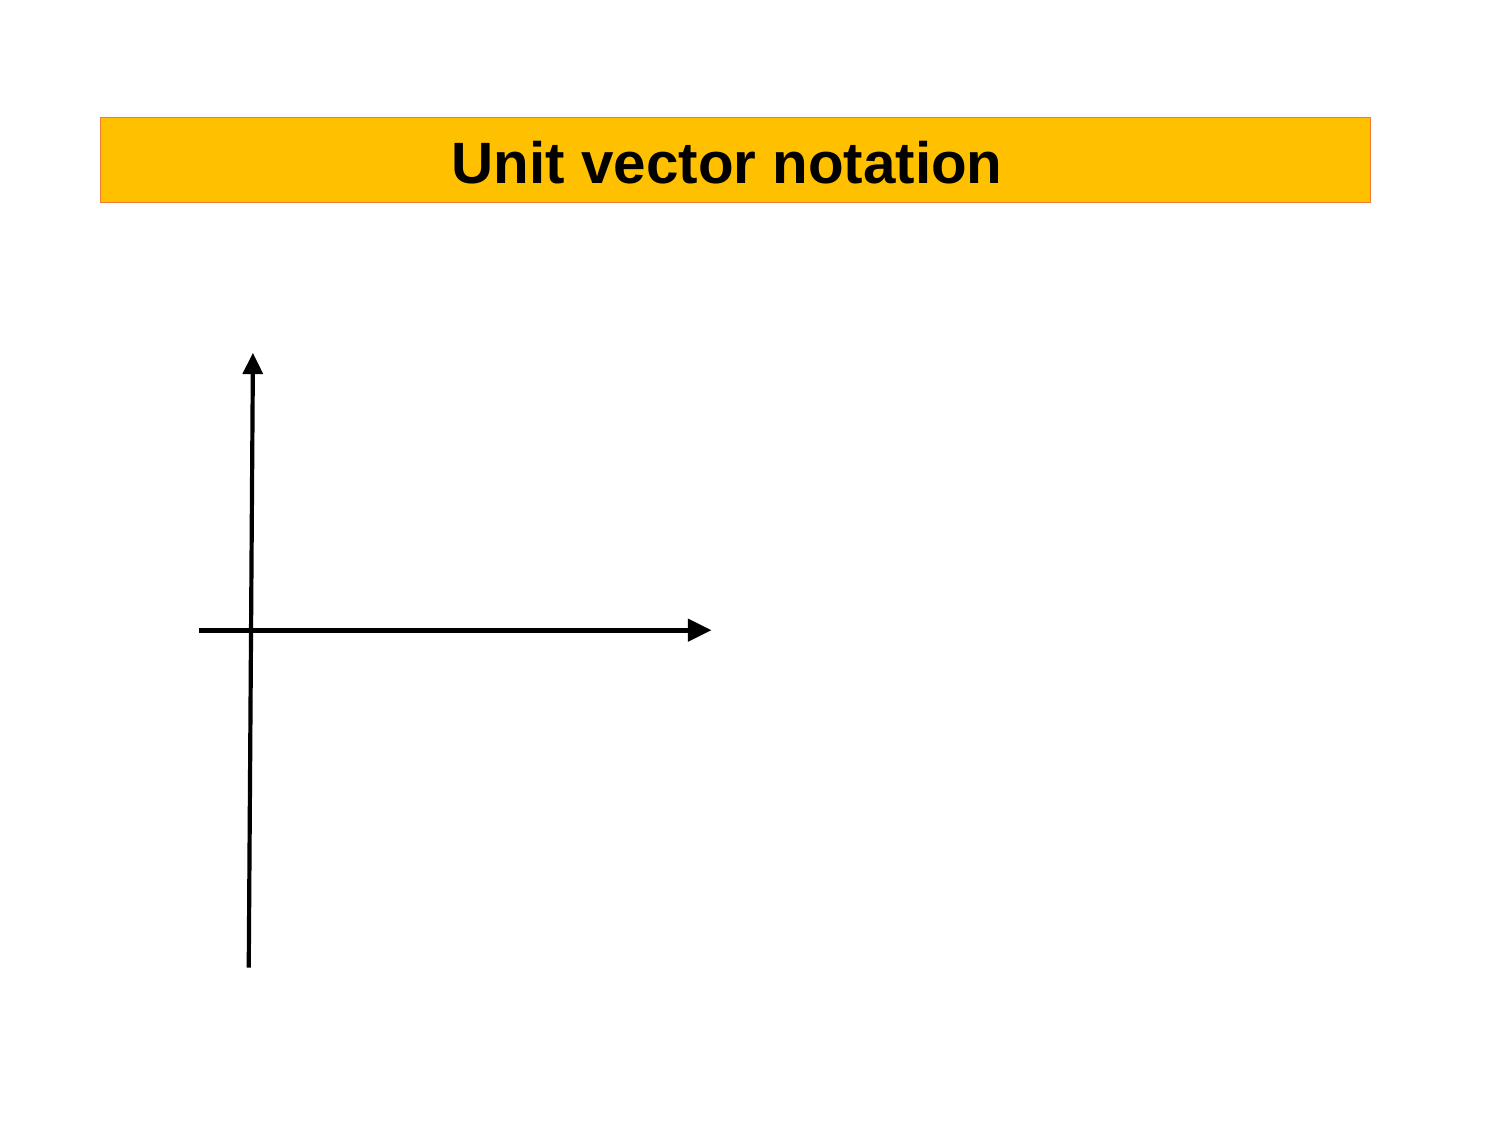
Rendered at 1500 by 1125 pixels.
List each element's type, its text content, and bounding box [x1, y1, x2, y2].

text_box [248, 353, 253, 630]
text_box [248, 631, 253, 968]
text_box Unit vector notation [100, 117, 1371, 203]
